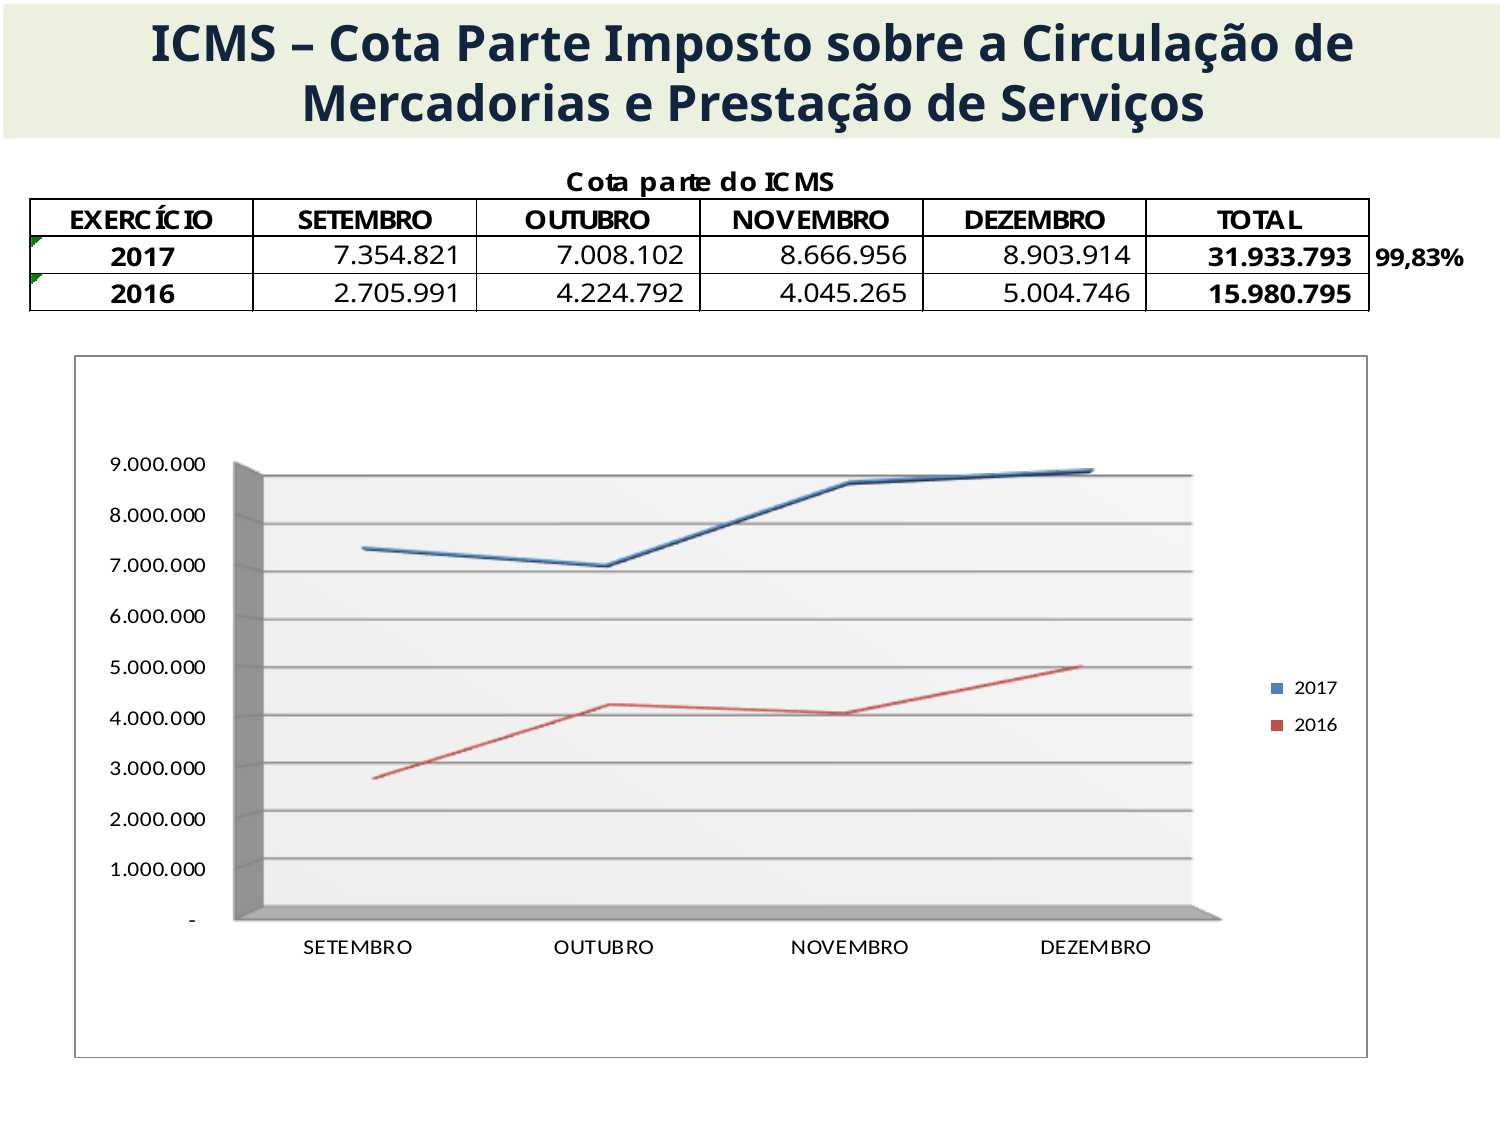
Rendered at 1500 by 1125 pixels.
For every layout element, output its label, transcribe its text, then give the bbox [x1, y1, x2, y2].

text_box ICMS – Cota Parte Imposto sobre a Circulação de Mercadorias e Prestação de Serviços [3, 3, 1500, 139]
picture [29, 160, 1471, 1095]
